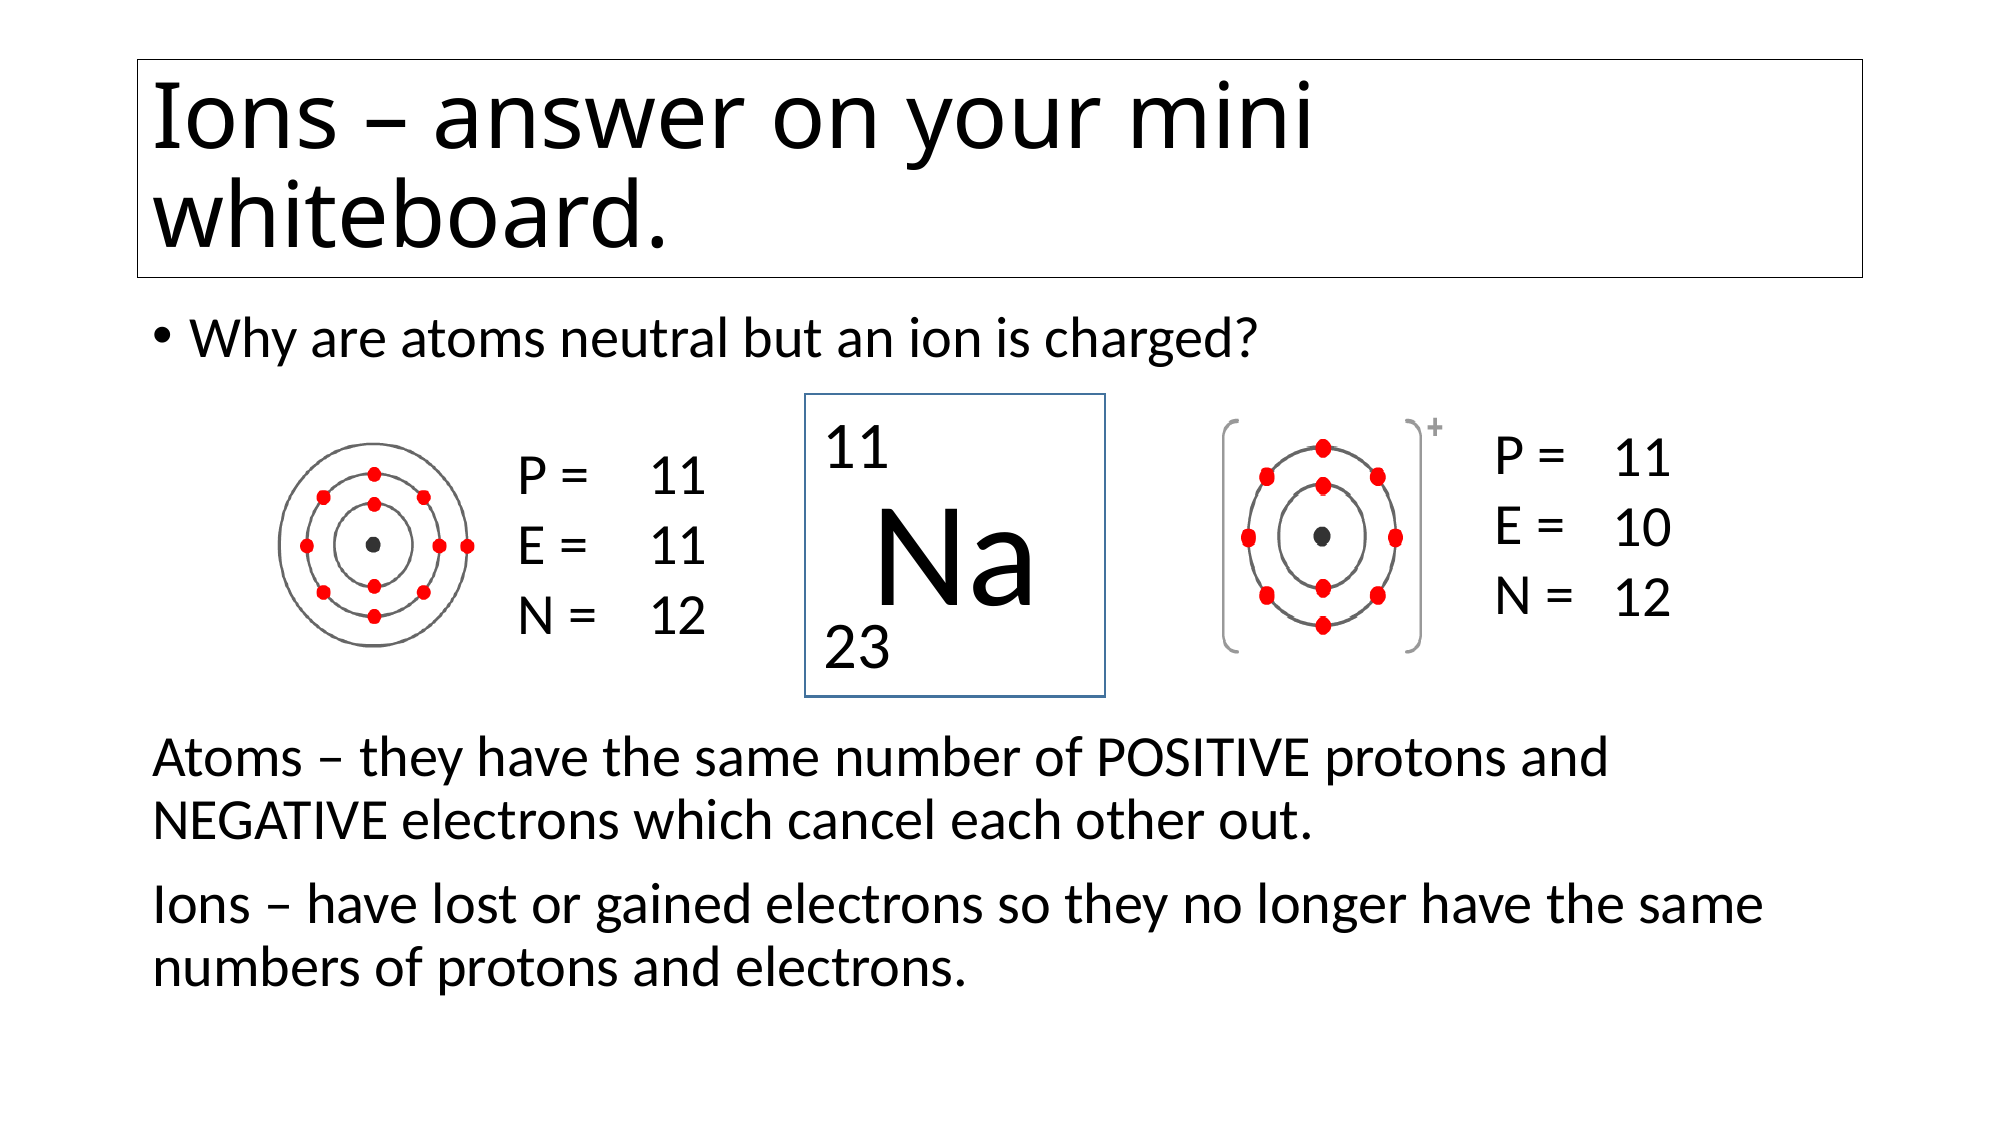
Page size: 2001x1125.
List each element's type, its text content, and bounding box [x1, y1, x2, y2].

text_box P = E = N = [1479, 408, 1742, 634]
picture [1179, 394, 1448, 681]
text_box Na [804, 393, 1106, 698]
text_box 11 10 12 [1597, 410, 1789, 636]
picture [253, 408, 483, 666]
list Why are atoms neutral but an ion is charged? Atoms – they have the same number of POSITIVE protons and NEGATIVE electrons which cancel each other out. Ions – have lost or gained electrons so they no longer have the same numbers of protons and electrons. [137, 299, 1863, 1014]
text_box 11 [808, 394, 915, 489]
title Ions – answer on your mini whiteboard. [137, 59, 1863, 278]
text_box 11 11 12 [633, 429, 804, 654]
text_box P = E = N = [502, 429, 633, 654]
text_box 23 [808, 594, 916, 690]
